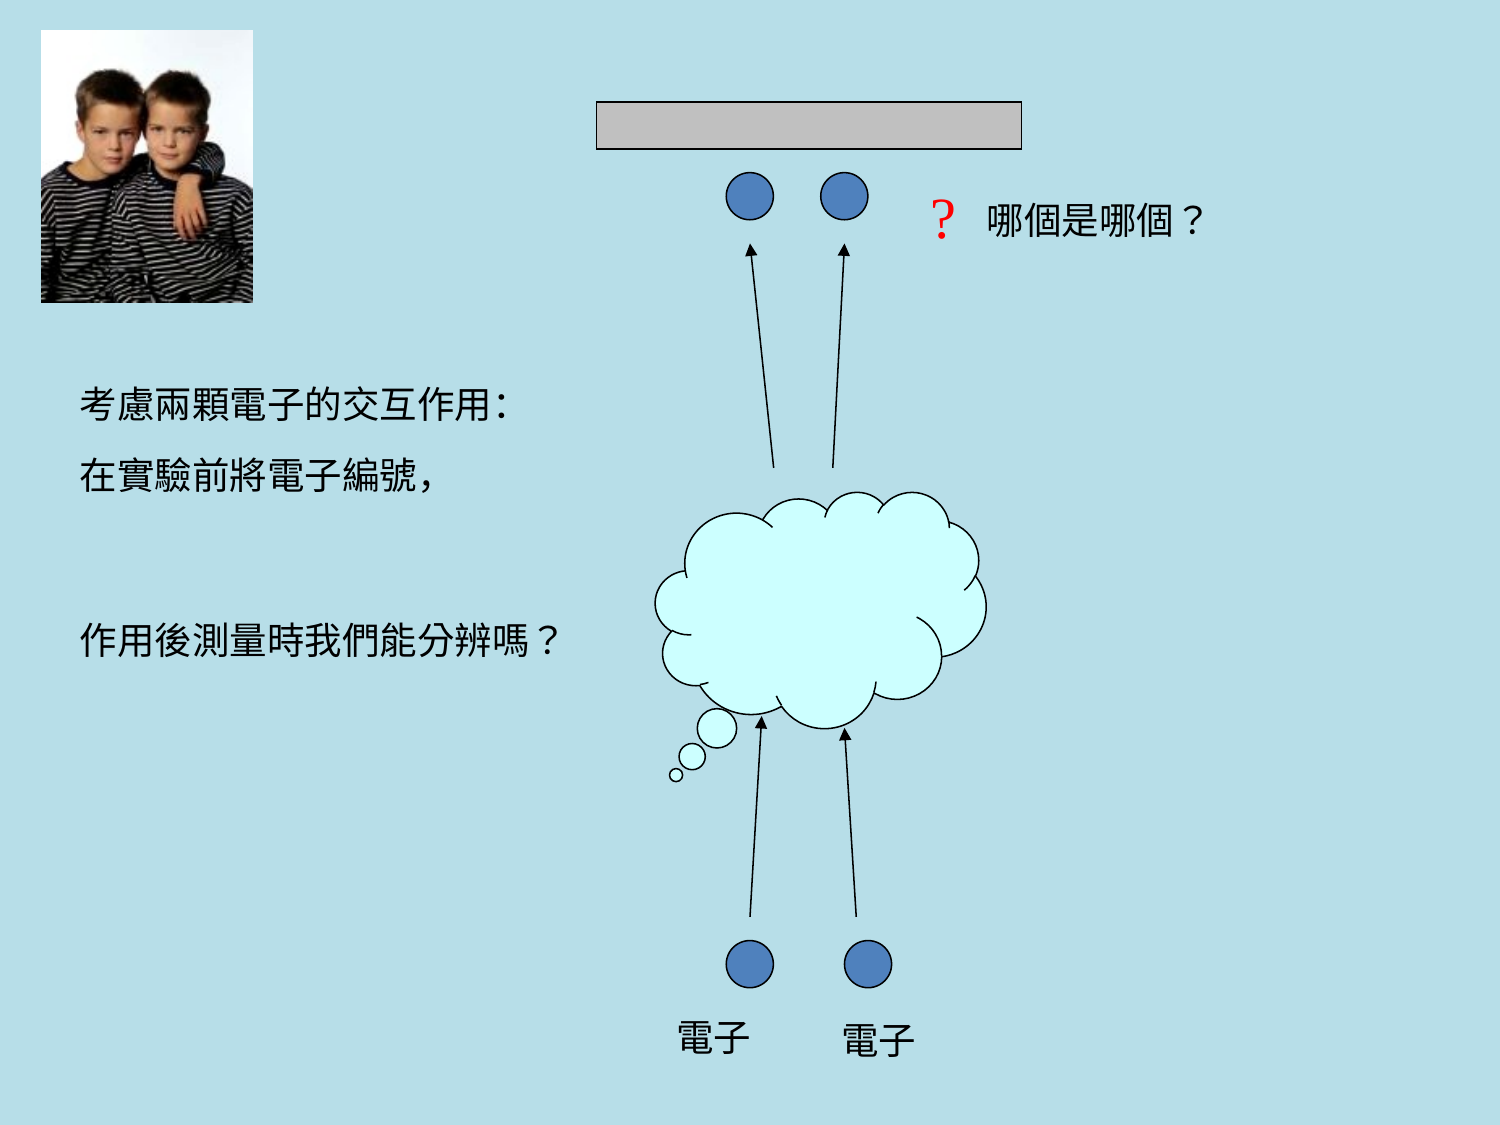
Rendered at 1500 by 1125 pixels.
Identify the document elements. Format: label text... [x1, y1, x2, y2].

text_box [679, 743, 706, 770]
text_box [596, 101, 1022, 149]
text_box ? [915, 172, 1046, 258]
text_box 作用後測量時我們能分辨嗎？ [64, 609, 609, 670]
text_box [726, 940, 774, 988]
text_box 在實驗前將電子編號， [64, 444, 561, 505]
text_box [655, 492, 987, 748]
text_box 哪個是哪個？ [971, 189, 1351, 250]
text_box [669, 768, 683, 782]
text_box [745, 243, 774, 468]
picture [40, 30, 254, 303]
text_box [749, 716, 768, 917]
text_box [832, 243, 851, 468]
text_box [839, 727, 857, 917]
text_box [844, 940, 892, 988]
text_box [726, 172, 774, 220]
text_box 考慮兩顆電子的交互作用： [64, 373, 573, 434]
text_box [820, 172, 868, 220]
